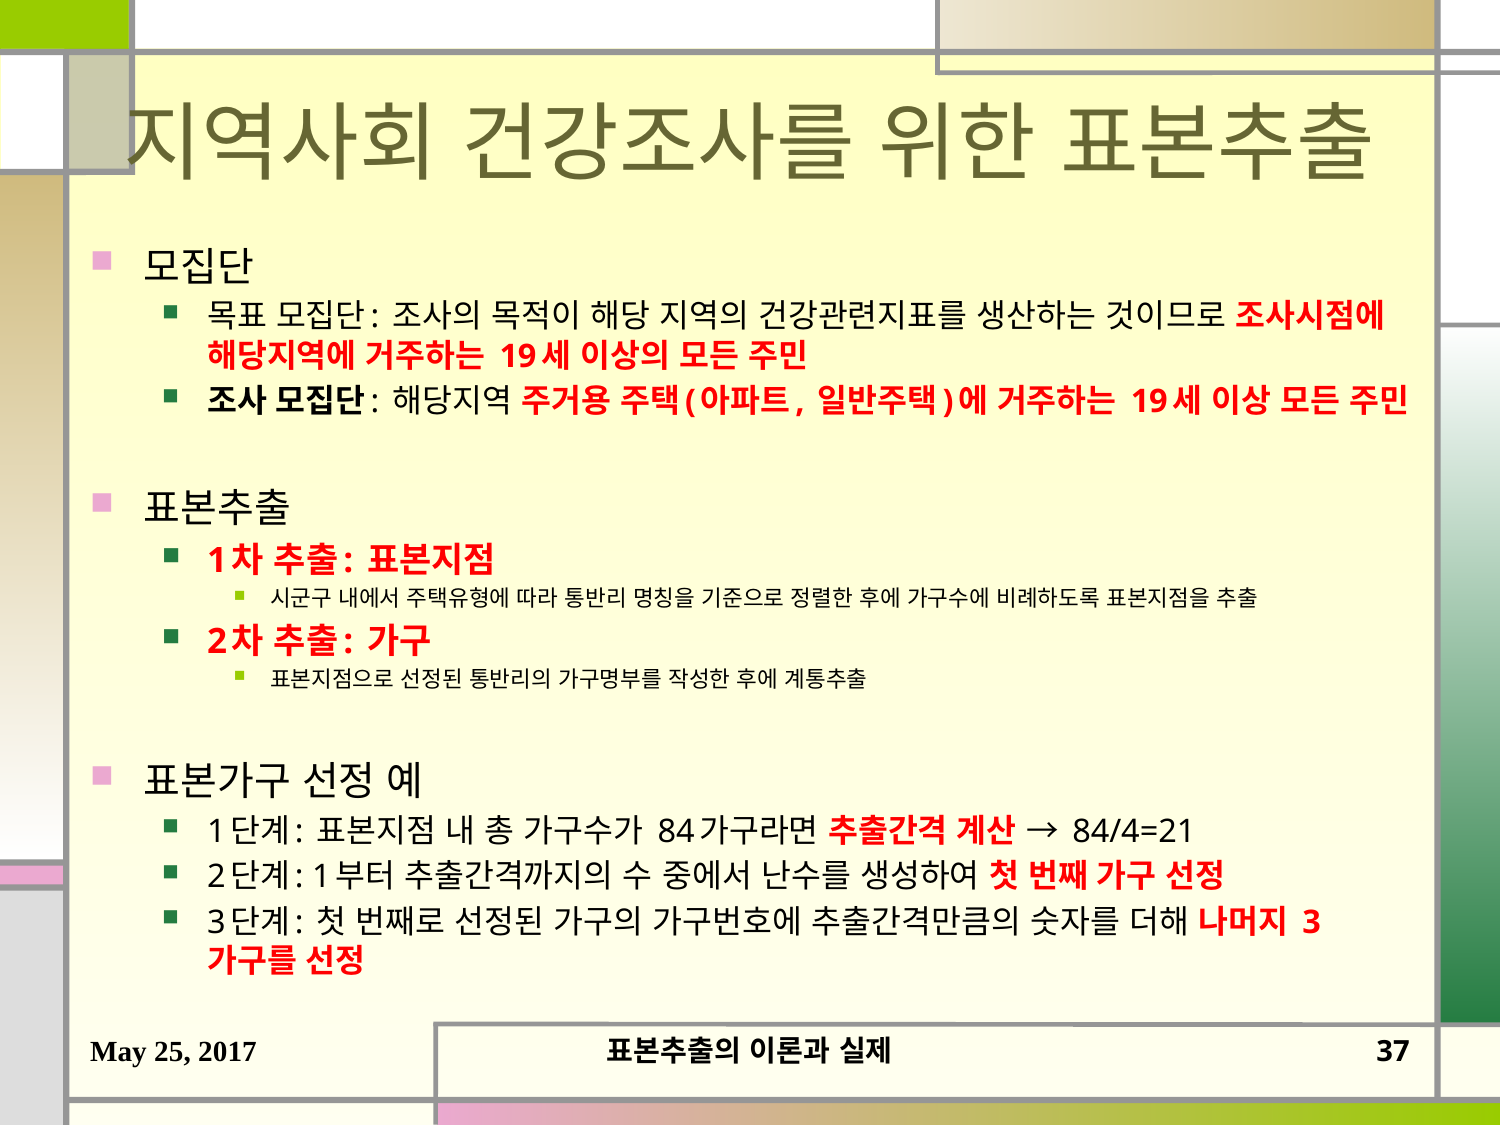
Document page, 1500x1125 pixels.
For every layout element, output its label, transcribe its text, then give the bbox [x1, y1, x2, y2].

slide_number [74, 1024, 426, 1103]
list 모집단 목표 모집단: 조사의 목적이 해당 지역의 건강관련지표를 생산하는 것이므로 조사시점에 해당지역에 거주하는 19세 이상의 모든 주민 조사 모집단: 해당지역 주거용 주택(아파트, 일반주택)에 거주하는 19세 이상 모든 주민 표본추출 1차 추출: 표본지점 시군구 내에서 주택유형에 따라 통반리 명칭을 기준으로 정렬한 후에 가구수에 비례하도록 표본지점을 추출 2차 추출: 가구 표본지점으로 선정된 통반리의 가구명부를 작성한 후에 계통추출 표본가구 선정 예 1단계: 표본지점 내 총 가구수가 84가구라면 추출간격 계산 → 84/4=21 2단계: 1부터 추출간격까지의 수 중에서 난수를 생성하여 첫 번째 가구 선정 3단계: 첫 번째로 선정된 가구의 가구번호에 추출간격만큼의 숫자를 더해 나머지 3가구를 선정 [74, 233, 1426, 1024]
slide_number 36 [1074, 1024, 1426, 1103]
footer 표본추출의 이론과 실제 [512, 1024, 988, 1103]
title 지역사회 건강조사를 위한 표본추출 [74, 44, 1426, 233]
